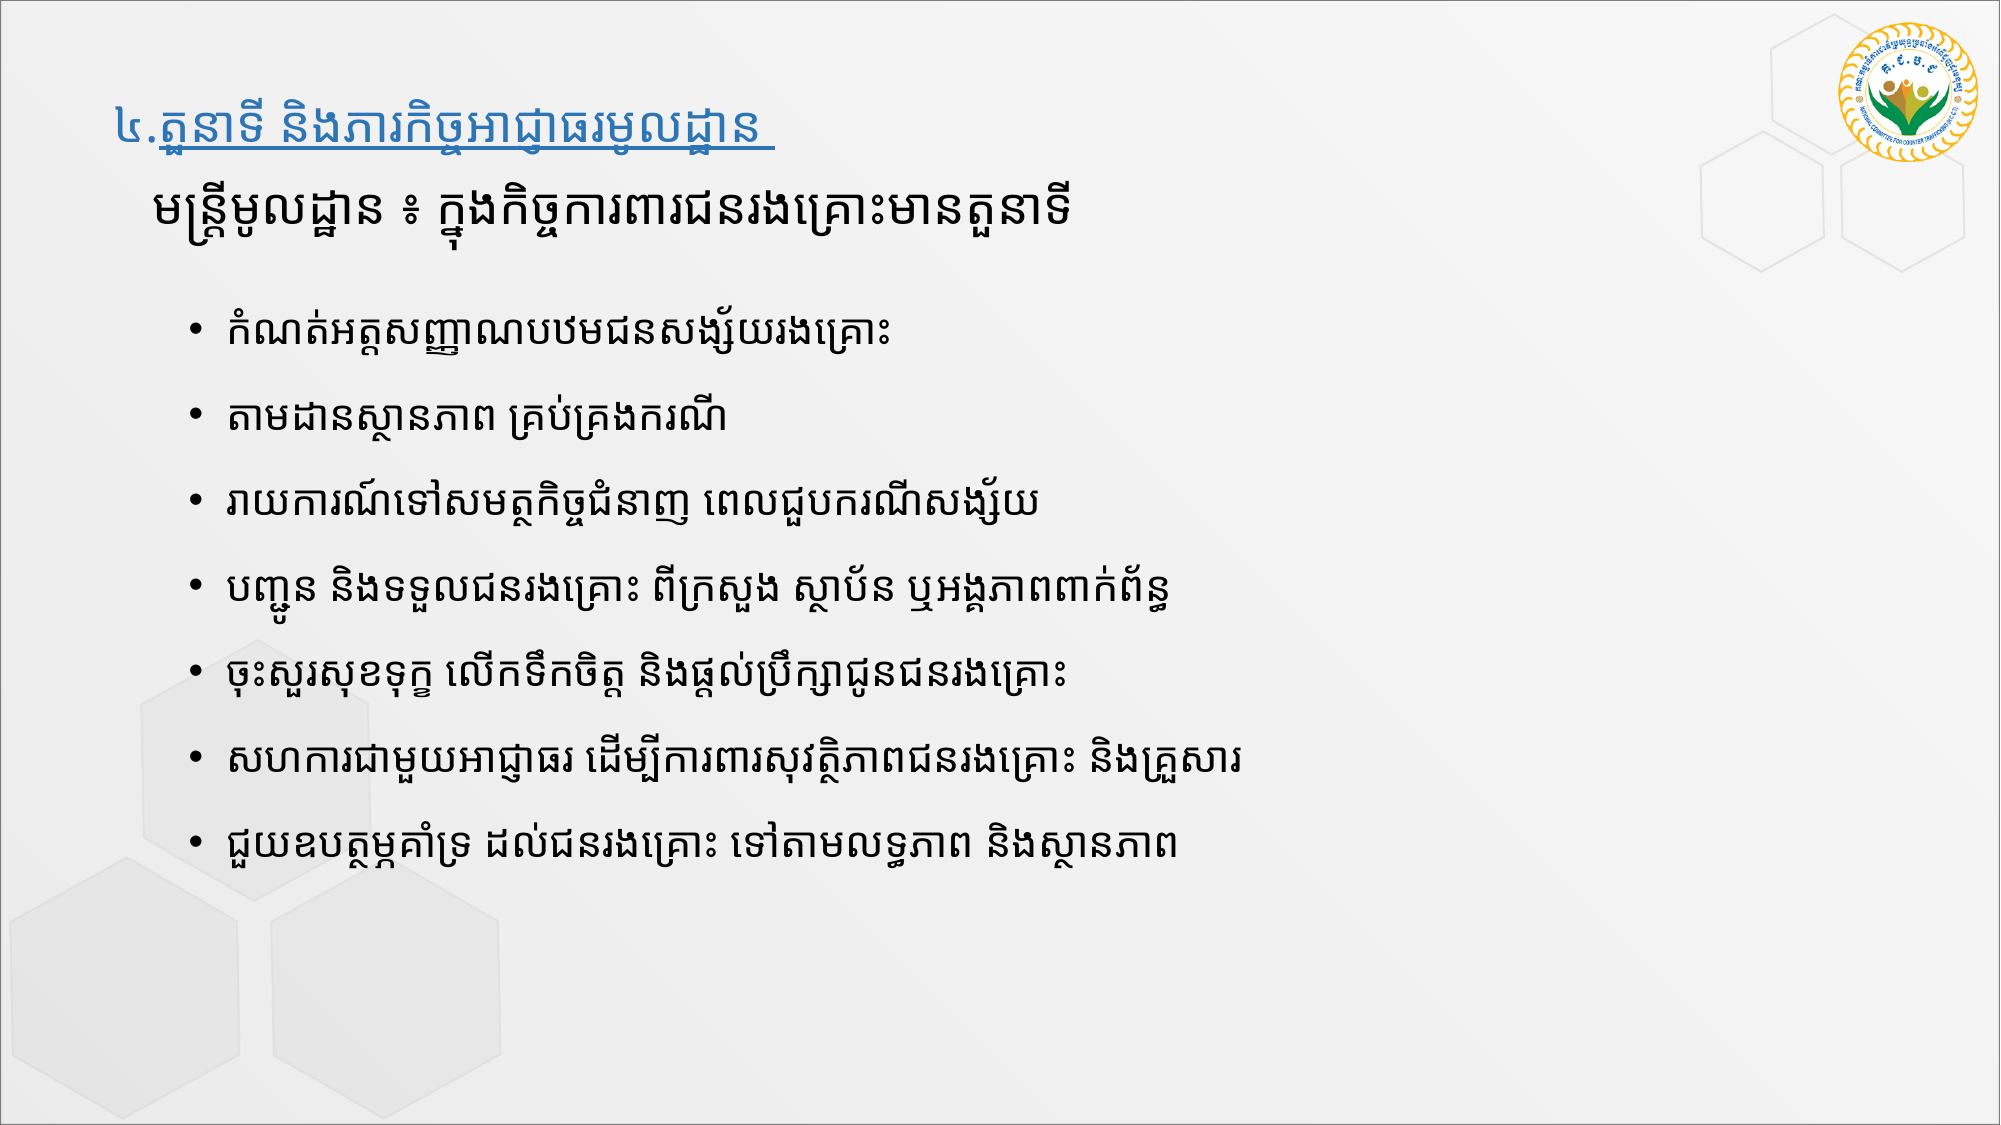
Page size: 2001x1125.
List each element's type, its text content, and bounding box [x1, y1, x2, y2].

list មន្ត្រីមូលដ្ឋាន ៖ ក្នុងកិច្ចការពារជនរងគ្រោះមានតួនាទី កំណត់អត្តសញ្ញាណបឋមជនសង្ស័យរងគ្រោះ តាមដានស្ថានភាព គ្រប់គ្រងករណី រាយការណ៍ទៅសមត្ថកិច្ចជំនាញ ពេលជួបករណីសង្ស័យ បញ្ជូន និងទទួលជនរងគ្រោះ ពីក្រសួង ស្ថាប័ន ឬអង្គភាពពាក់ព័ន្ធ ចុះសួរសុខទុក្ខ លើកទឹកចិត្ត និងផ្តល់ប្រឹក្សាជូនជនរងគ្រោះ សហការជាមួយអាជ្ញាធរ ដើម្បីការពារសុវត្ថិភាពជនរងគ្រោះ និងគ្រួសារ ជួយឧបត្ថម្ភគាំទ្រ ដល់ជនរងគ្រោះ ទៅតាមលទ្ធភាព និងស្ថានភាព [98, 173, 1902, 1125]
title ៤.តួនាទី និងភារកិច្ចអាជ្ញាធរមូលដ្ឋាន [98, 66, 1824, 148]
picture [1838, 22, 1978, 162]
